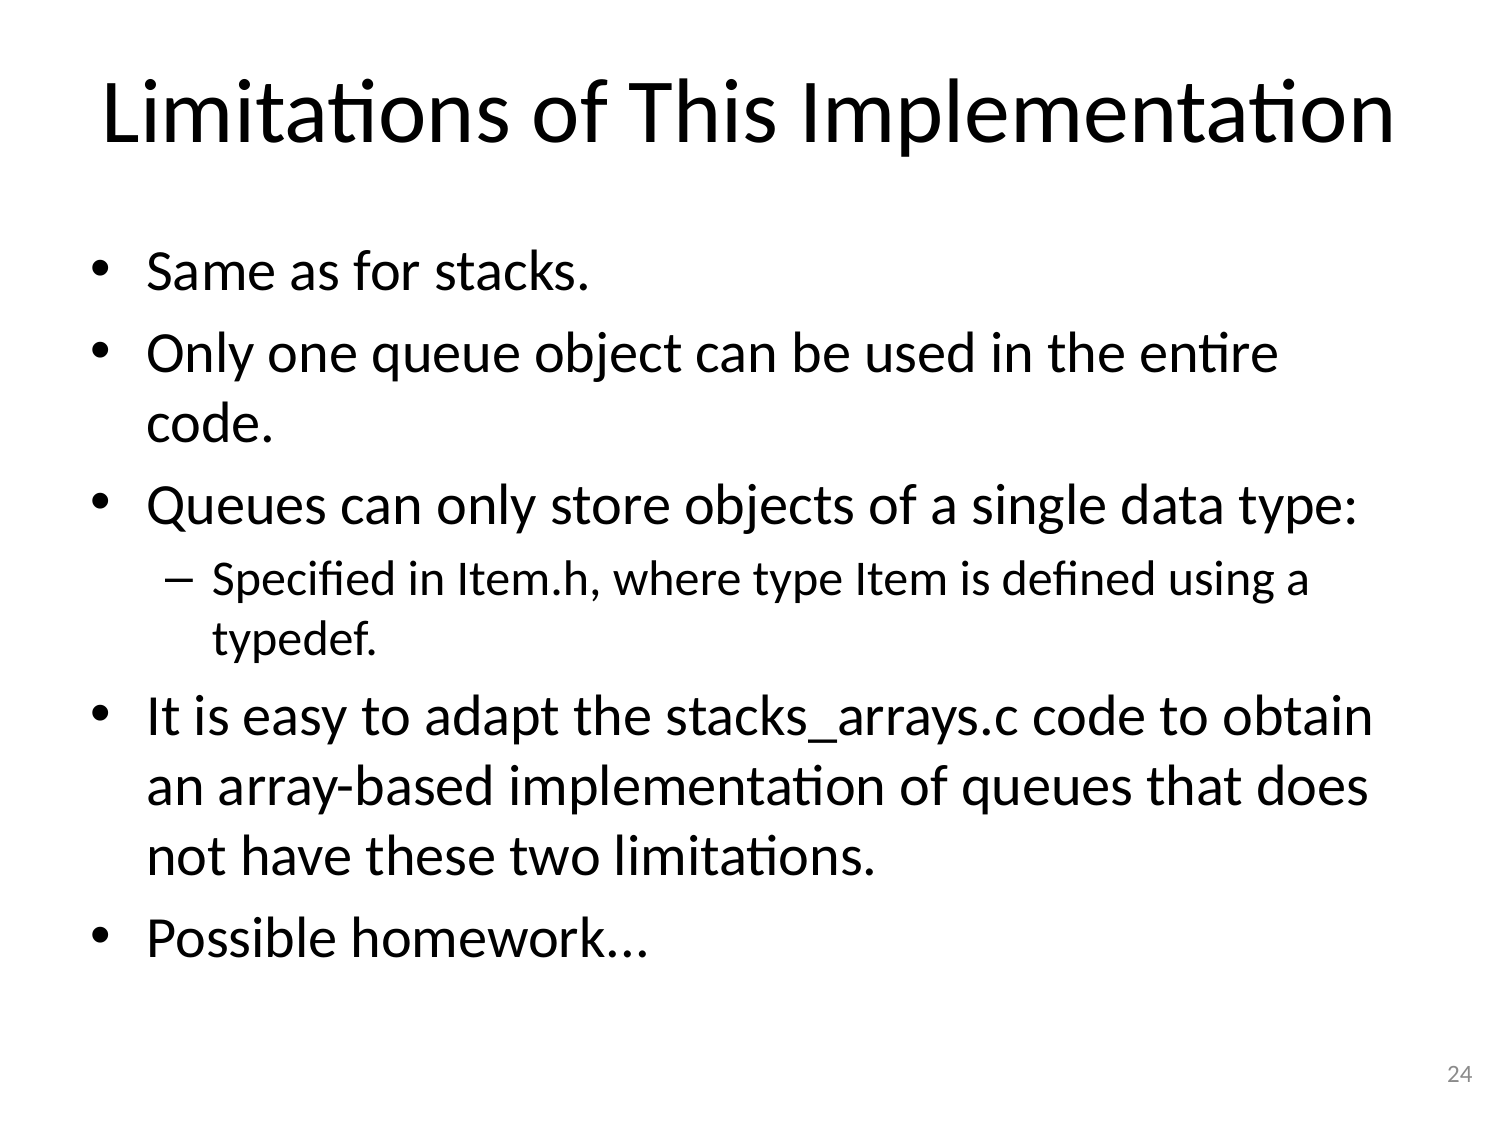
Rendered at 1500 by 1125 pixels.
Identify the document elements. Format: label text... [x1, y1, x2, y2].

list Same as for stacks. Only one queue object can be used in the entire code. Queues can only store objects of a single data type: Specified in Item.h, where type Item is defined using a typedef. It is easy to adapt the stacks_arrays.c code to obtain an array-based implementation of queues that does not have these two limitations. Possible homework... [75, 224, 1425, 1050]
title Limitations of This Implementation [75, 12, 1425, 200]
slide_number 24 [1137, 1042, 1488, 1103]
